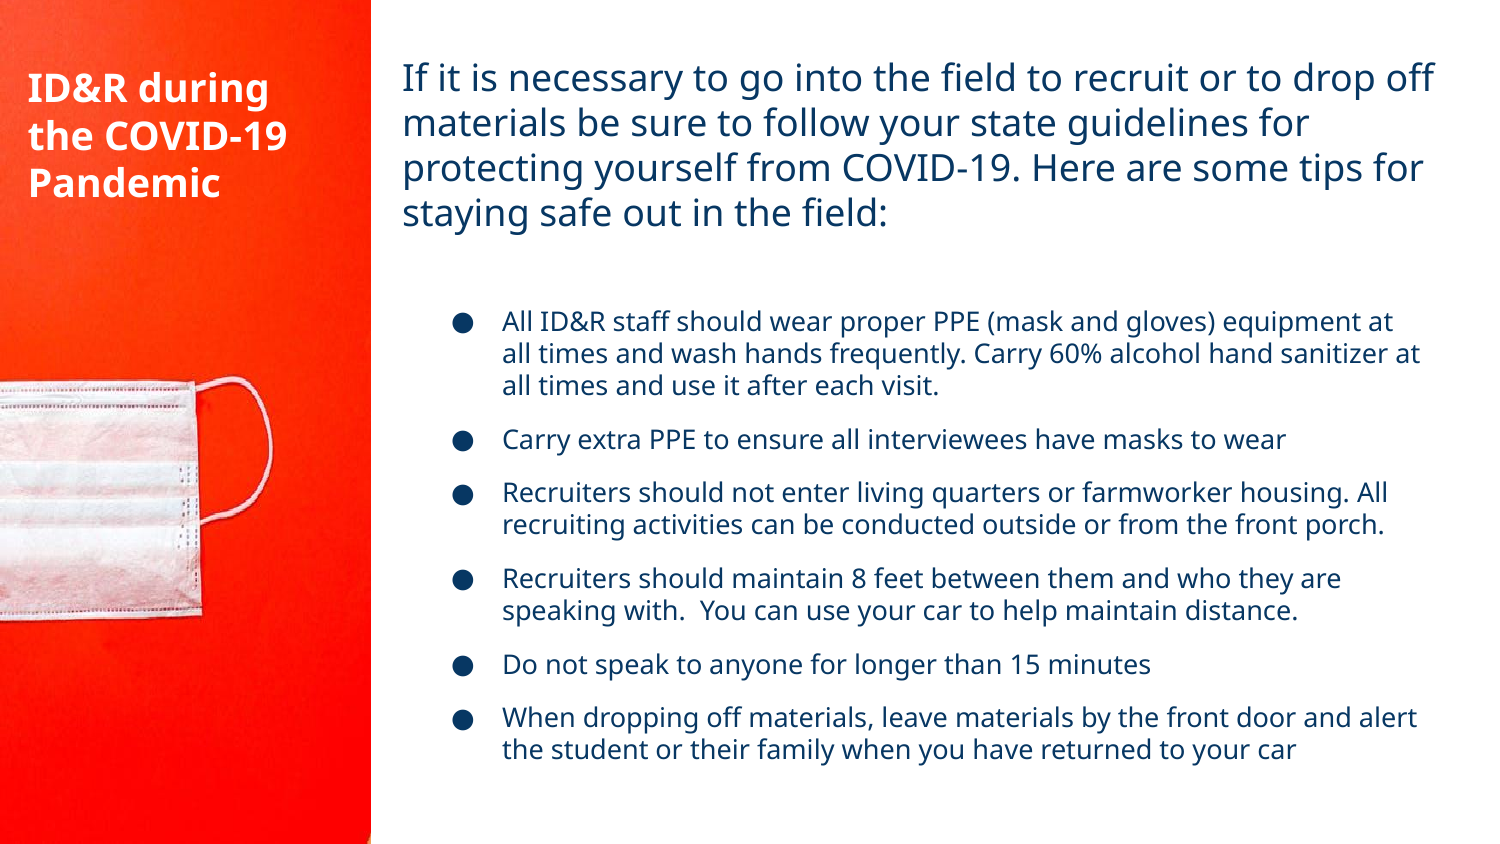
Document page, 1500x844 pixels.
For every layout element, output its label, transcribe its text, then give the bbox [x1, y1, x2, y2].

picture [0, 0, 371, 844]
text_box All ID&R staff should wear proper PPE (mask and gloves) equipment at all times and wash hands frequently. Carry 60% alcohol hand sanitizer at all times and use it after each visit. Carry extra PPE to ensure all interviewees have masks to wear Recruiters should not enter living quarters or farmworker housing. All recruiting activities can be conducted outside or from the front porch. Recruiters should maintain 8 feet between them and who they are speaking with. You can use your car to help maintain distance. Do not speak to anyone for longer than 15 minutes When dropping off materials, leave materials by the front door and alert the student or their family when you have returned to your car [412, 288, 1445, 790]
text_box If it is necessary to go into the field to recruit or to drop off materials be sure to follow your state guidelines for protecting yourself from COVID-19. Here are some tips for staying safe out in the field: [387, 38, 1473, 217]
